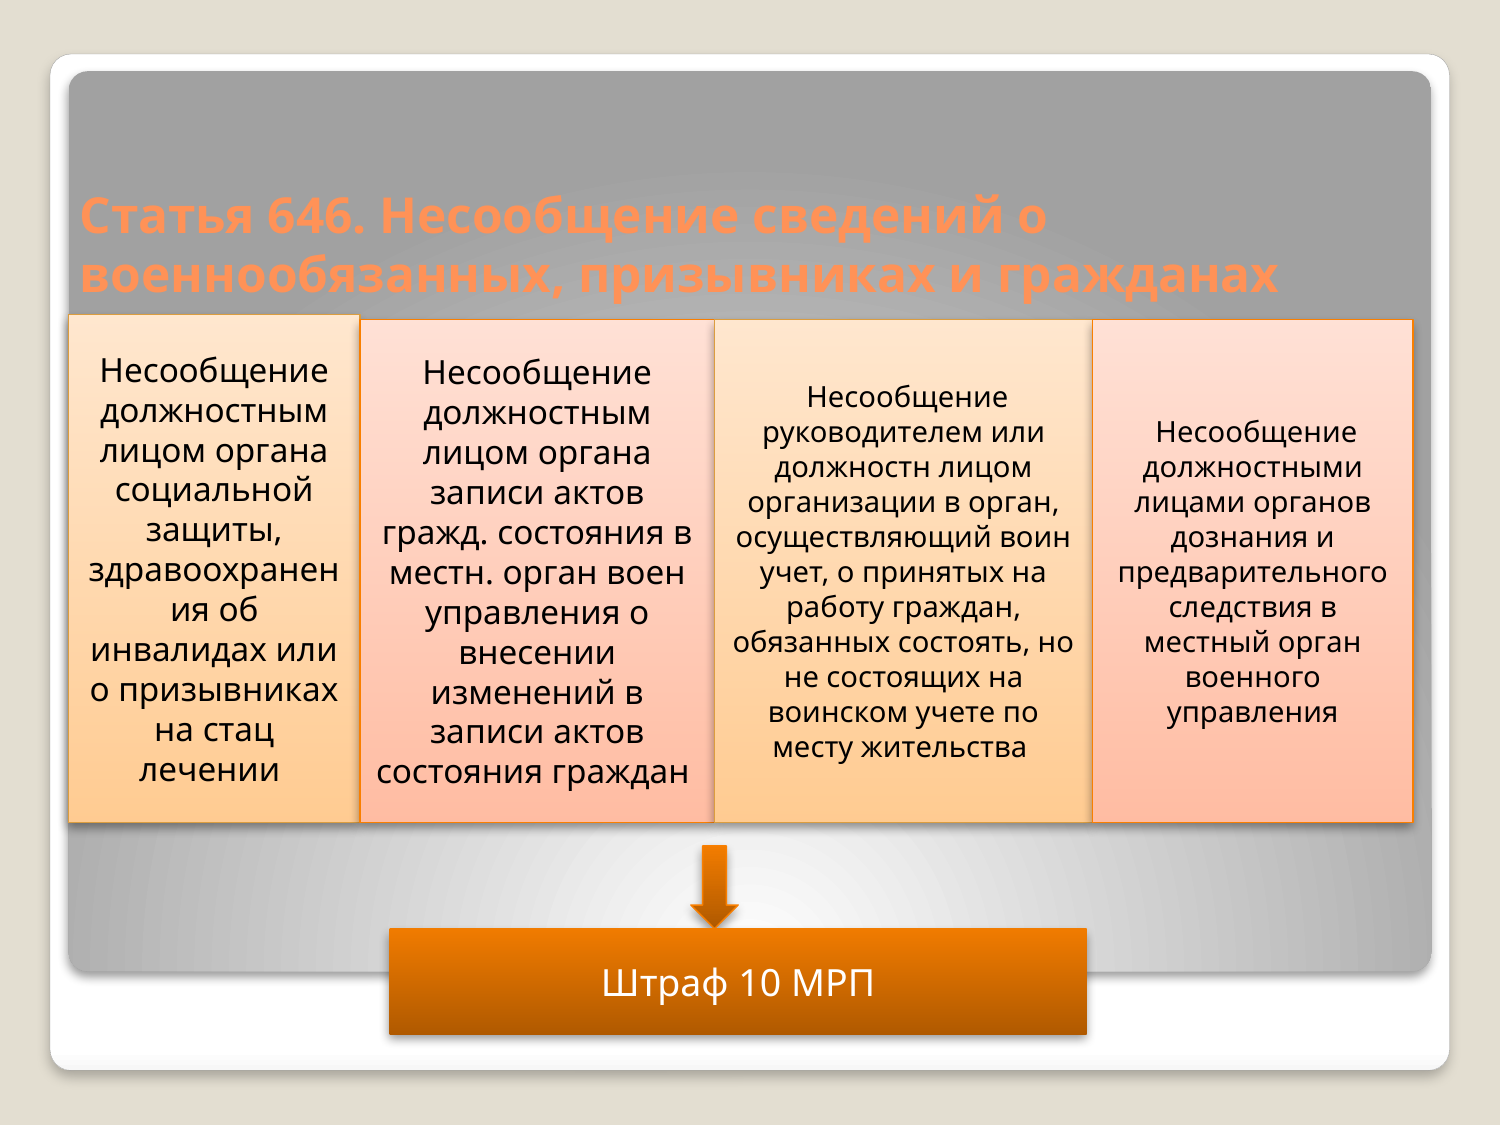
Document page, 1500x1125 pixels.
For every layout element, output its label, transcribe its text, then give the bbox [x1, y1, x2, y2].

text_box Несообщение должностным лицом органа социальной защиты, здравоохранения об инвалидах или о призывниках на стац лечении [68, 314, 361, 823]
text_box Штраф 10 МРП [389, 928, 1087, 1035]
text_box [690, 845, 739, 927]
text_box Несообщение должностными лицами органов дознания и предварительного следствия в местный орган военного управления [1092, 319, 1414, 823]
text_box Несообщение должностным лицом органа записи актов гражд. состояния в местн. орган воен управления о внесении изменений в записи актов состояния граждан [359, 319, 714, 823]
text_box Несообщение руководителем или должностн лицом организации в орган, осуществляющий воин учет, о принятых на работу граждан, обязанных состоять, но не состоящих на воинском учете по месту жительства [714, 319, 1092, 823]
title Статья 646. Несообщение сведений о военнообязанных, призывниках и гражданах [64, 137, 1408, 310]
